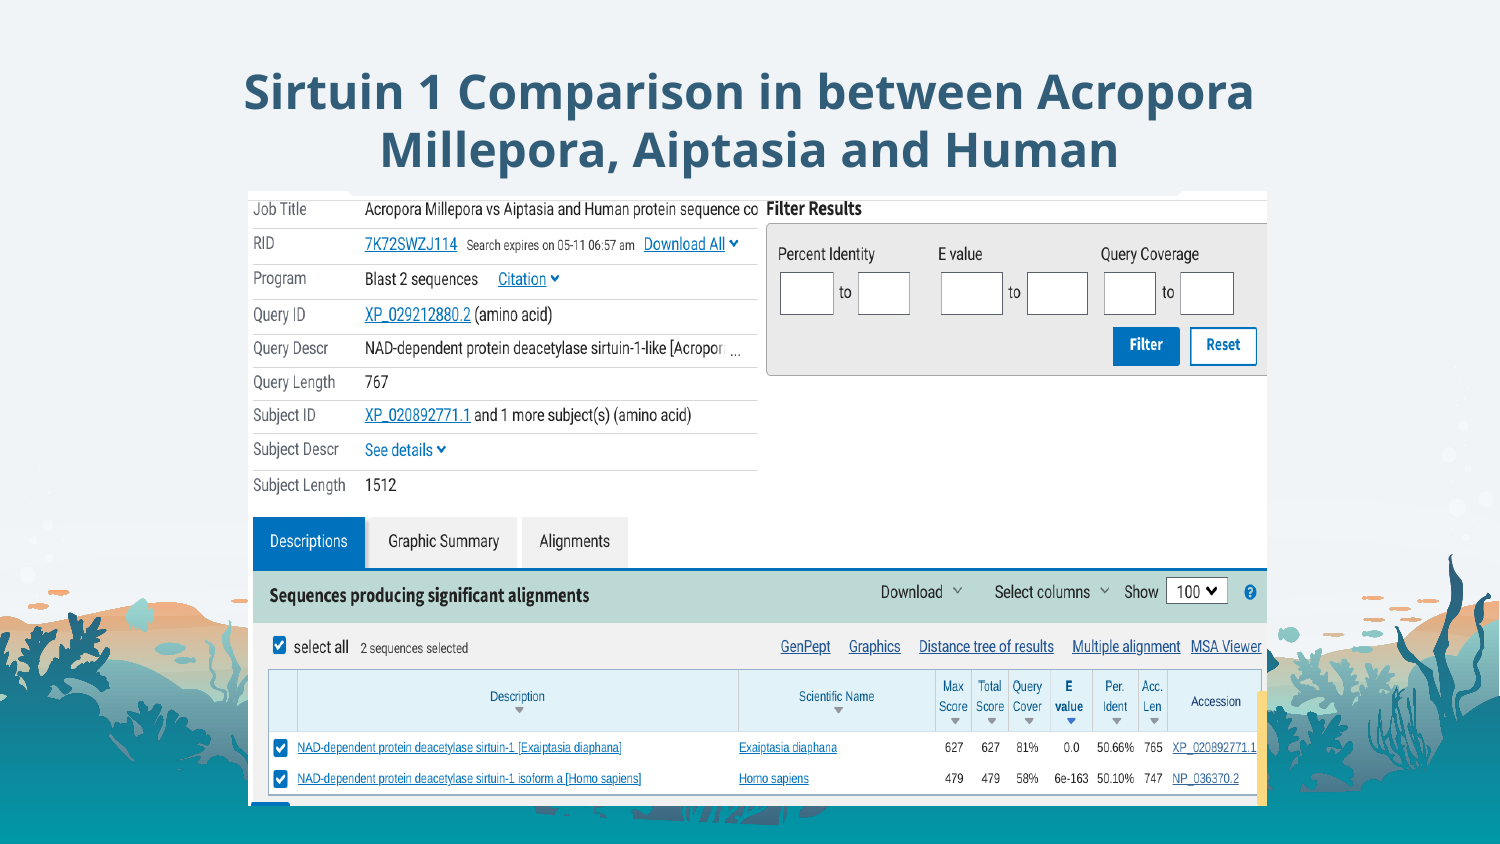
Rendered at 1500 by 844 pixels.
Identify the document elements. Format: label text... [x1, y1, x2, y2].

picture [248, 190, 1267, 806]
title Sirtuin 1 Comparison in between Acropora Millepora, Aiptasia and Human [153, 59, 1347, 180]
